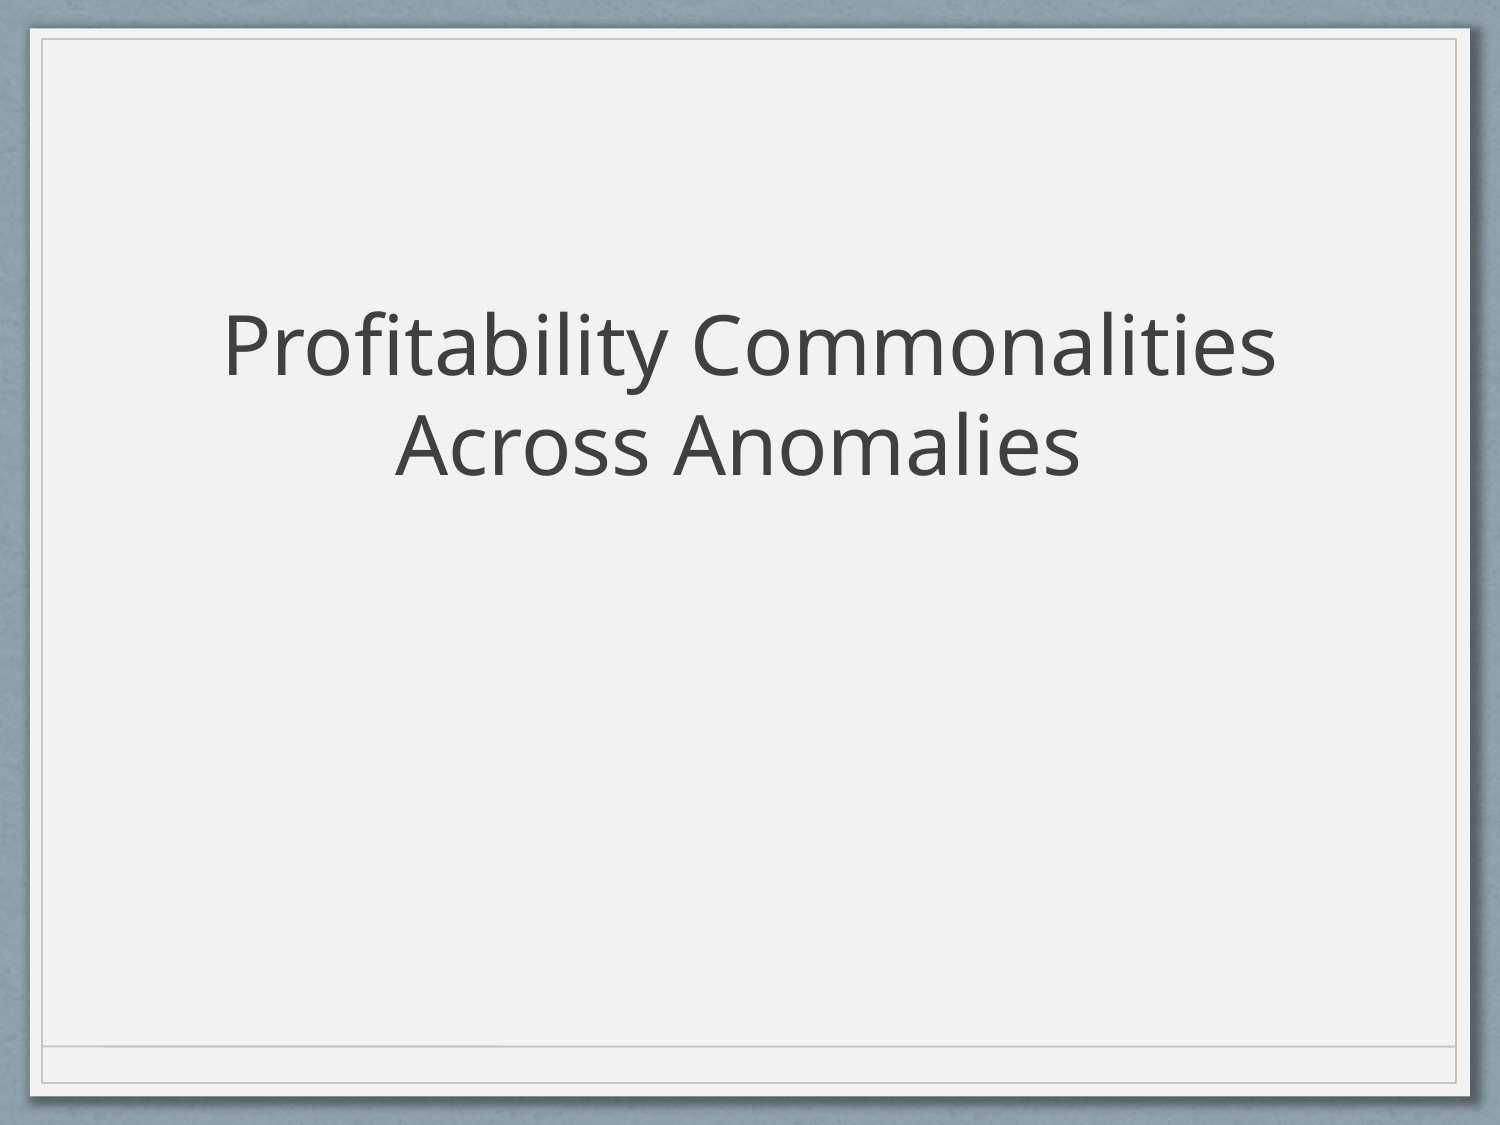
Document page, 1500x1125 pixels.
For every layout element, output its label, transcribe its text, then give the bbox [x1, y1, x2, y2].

title Profitability Commonalities Across Anomalies [147, 224, 1353, 500]
